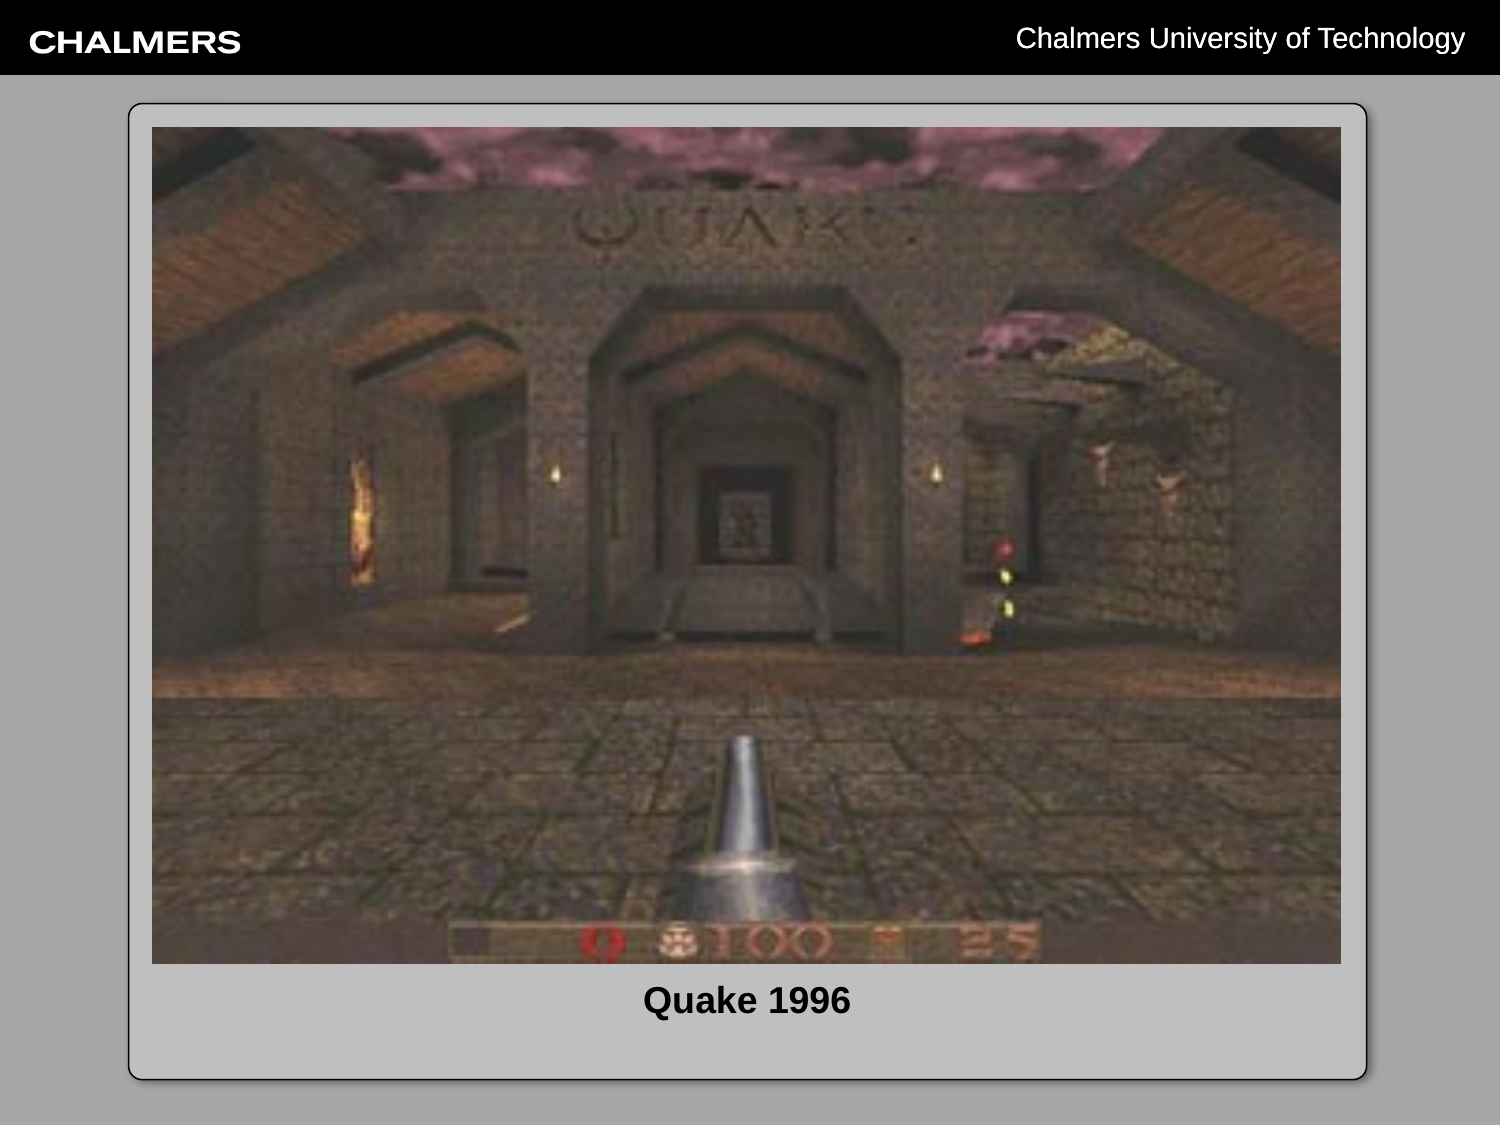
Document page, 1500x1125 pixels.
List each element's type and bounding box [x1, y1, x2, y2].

text_box [128, 103, 1367, 1080]
picture [152, 127, 1342, 964]
